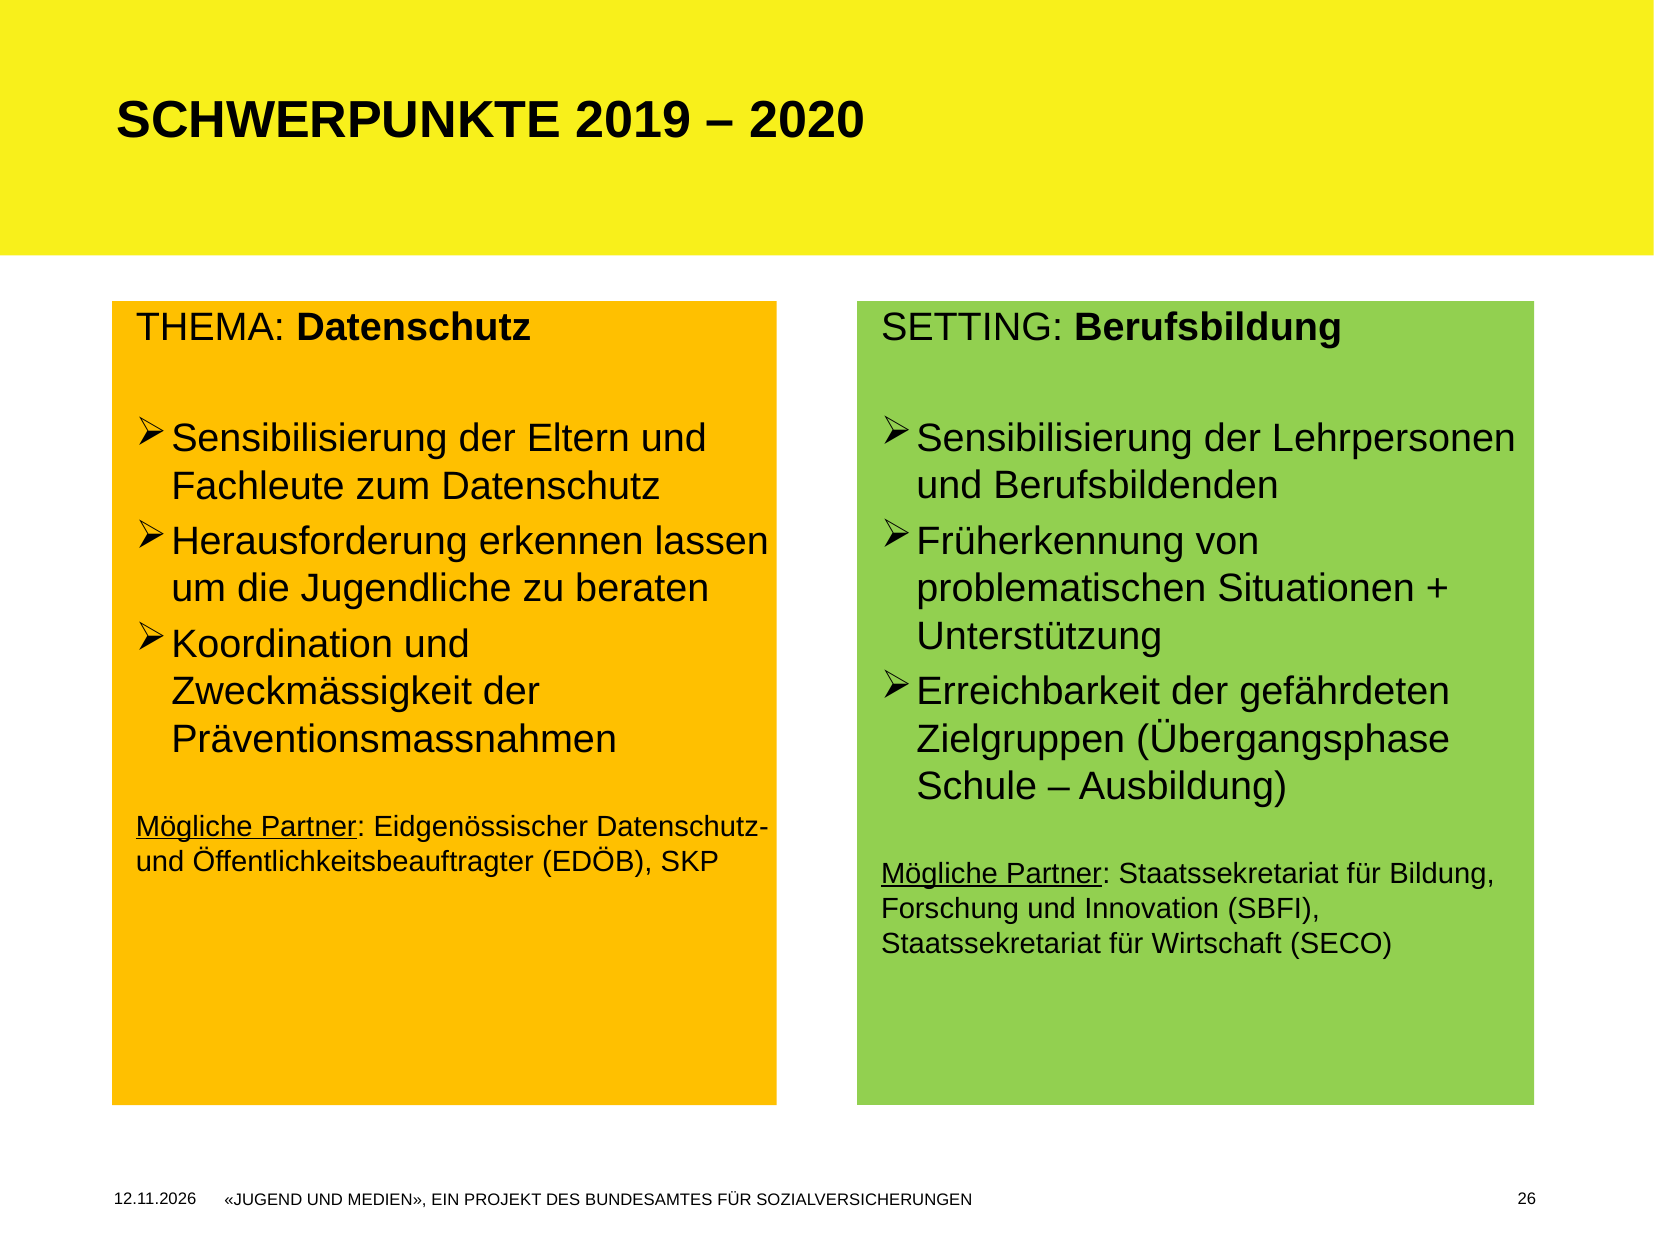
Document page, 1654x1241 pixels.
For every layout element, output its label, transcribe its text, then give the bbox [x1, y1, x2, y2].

list THEMA: Datenschutz Sensibilisierung der Eltern und Fachleute zum Datenschutz Herausforderung erkennen lassen um die Jugendliche zu beraten Koordination und Zweckmässigkeit der Präventionsmassnahmen Mögliche Partner: Eidgenössischer Datenschutz- und Öffentlichkeitsbeauftragter (EDÖB), SKP [112, 301, 777, 1106]
slide_number 26 [1489, 1187, 1537, 1223]
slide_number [113, 1188, 213, 1211]
text_box SETTING: Berufsbildung Sensibilisierung der Lehrpersonen und Berufsbildenden Früherkennung von problematischen Situationen + Unterstützung Erreichbarkeit der gefährdeten Zielgruppen (Übergangsphase Schule – Ausbildung) Mögliche Partner: Staatssekretariat für Bildung, Forschung und Innovation (SBFI), Staatssekretariat für Wirtschaft (SECO) [857, 301, 1535, 1105]
footer «JUGEND UND MEDIEN», EIN PROJEKT DES BUNDESAMTES FÜR SOZIALVERSICHERUNGEN [224, 1188, 1442, 1213]
list Schwerpunkte 2019 – 2020 [116, 85, 1535, 217]
